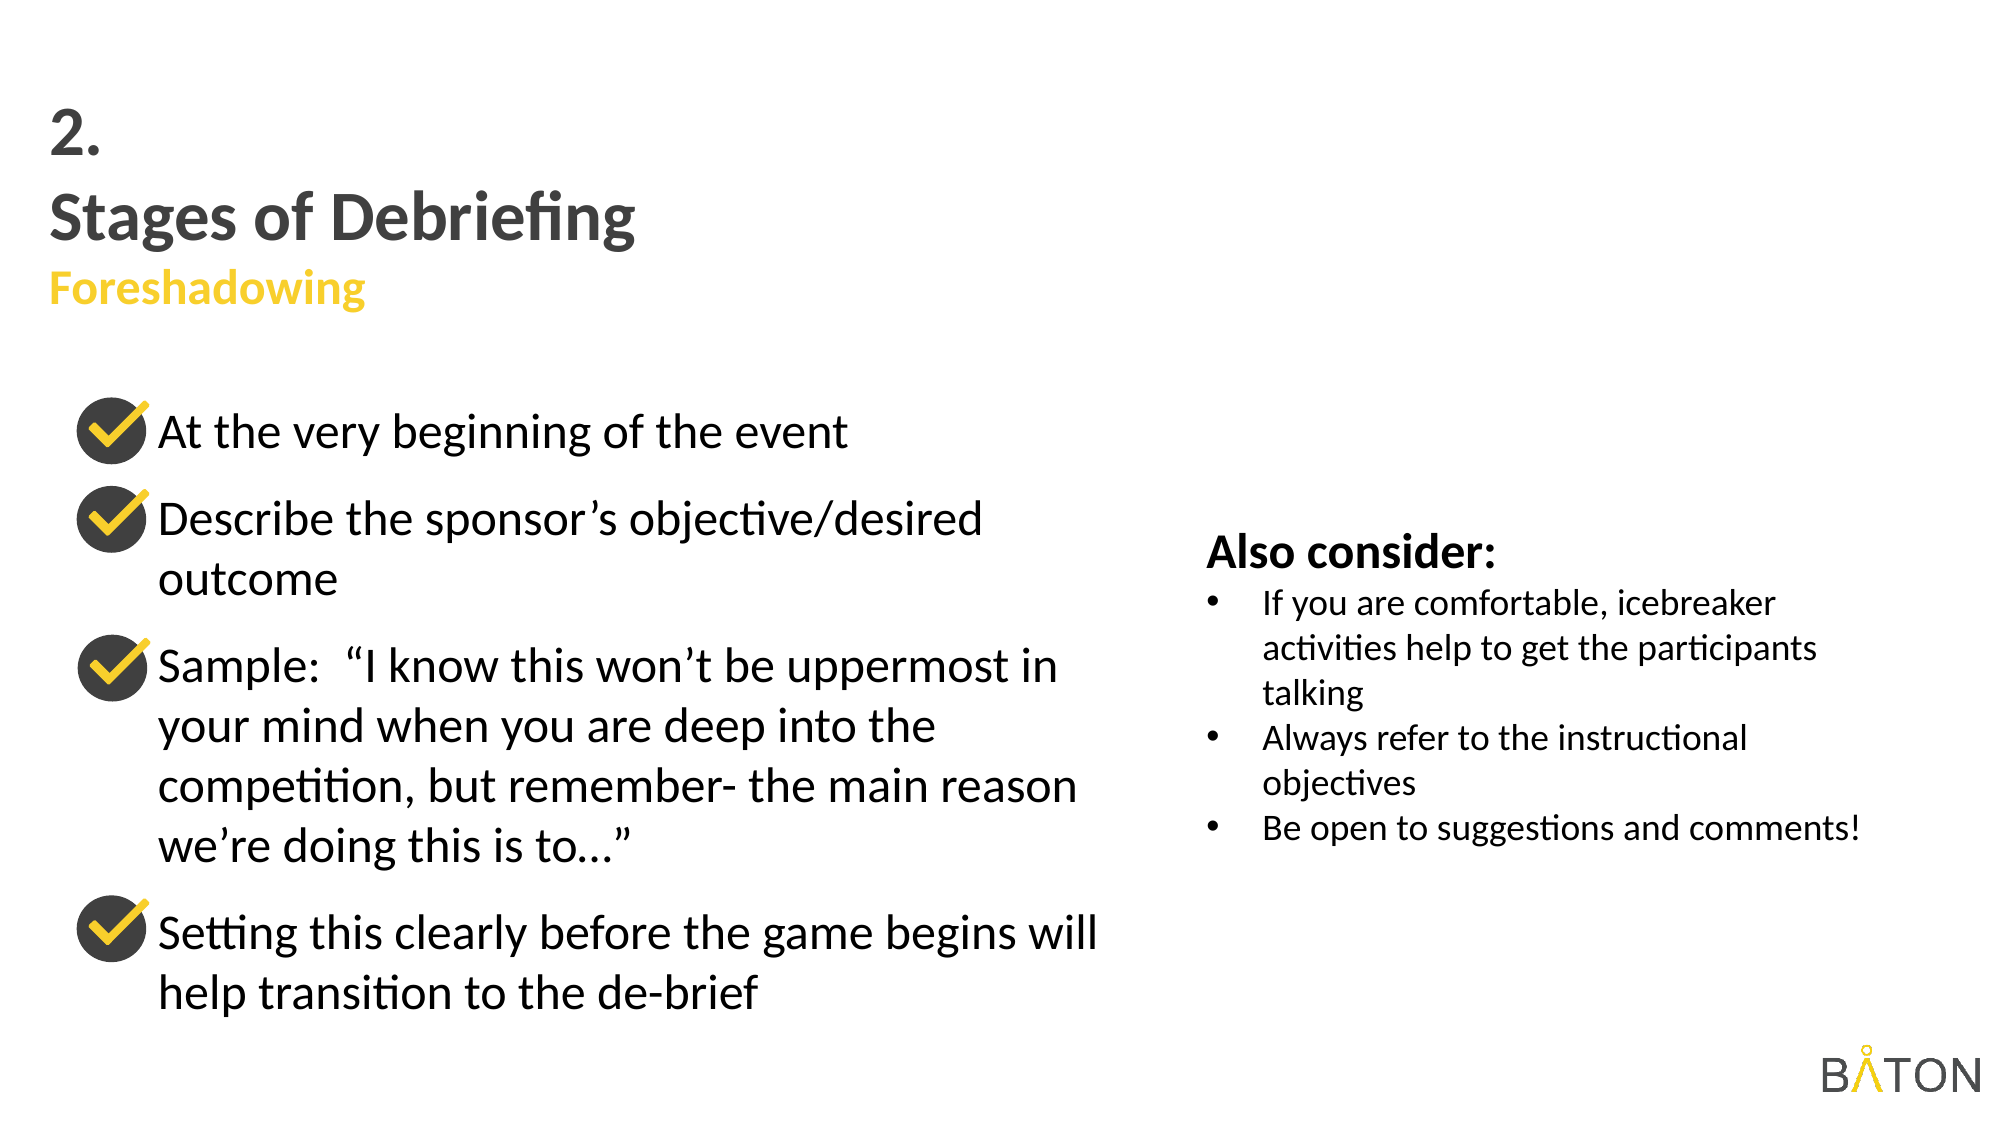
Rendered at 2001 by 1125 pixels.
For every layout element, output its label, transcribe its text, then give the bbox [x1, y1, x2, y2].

text_box 2. Stages of Debriefing Foreshadowing [34, 77, 668, 322]
text_box Also consider: If you are comfortable, icebreaker activities help to get the participants talking Always refer to the instructional objectives Be open to suggestions and comments! [1191, 511, 1923, 856]
picture [1817, 1039, 1985, 1095]
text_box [76, 397, 150, 465]
text_box At the very beginning of the event Describe the sponsor’s objective/desired outcome Sample: “I know this won’t be uppermost in your mind when you are deep into the competition, but remember- the main reason we’re doing this is to…” Setting this clearly before the game begins will help transition to the de-brief [66, 390, 1154, 1027]
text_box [76, 485, 150, 553]
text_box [76, 895, 150, 963]
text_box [77, 634, 151, 702]
